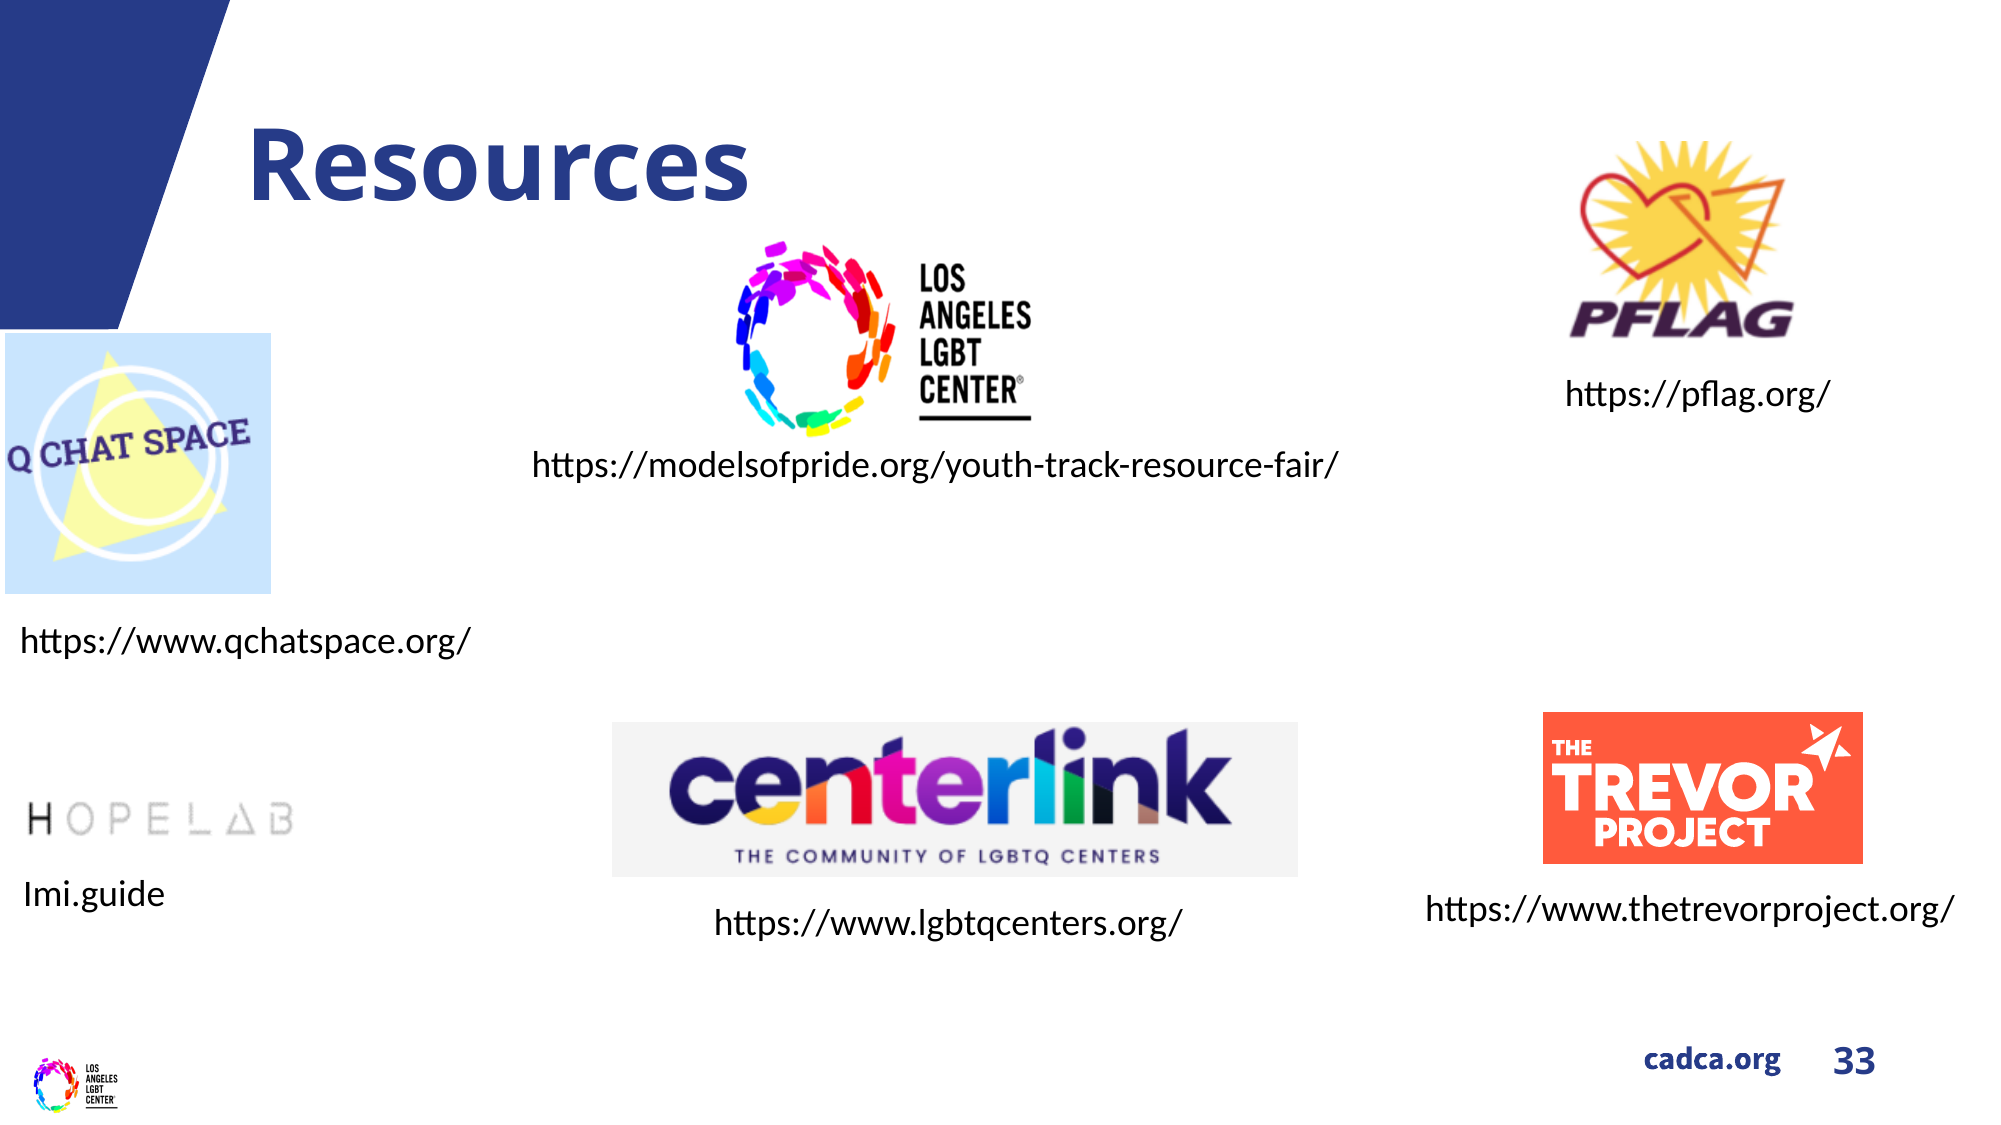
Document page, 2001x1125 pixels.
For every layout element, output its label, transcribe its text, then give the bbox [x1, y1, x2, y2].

picture [612, 722, 1298, 877]
text_box https://www.lgbtqcenters.org/ [699, 890, 1211, 950]
text_box Imi.guide [8, 861, 597, 922]
picture [27, 1055, 128, 1117]
title Resources [230, 59, 1863, 278]
picture [712, 230, 1068, 451]
picture [8, 767, 329, 864]
picture [4, 333, 271, 594]
text_box https://modelsofpride.org/youth-track-resource-fair/ [516, 433, 1396, 493]
picture [1550, 141, 1828, 360]
picture [1543, 712, 1863, 864]
text_box https://www.thetrevorproject.org/ [1410, 876, 2000, 937]
text_box https://www.qchatspace.org/ [4, 608, 593, 669]
text_box https://pflag.org/ [1550, 362, 2000, 422]
